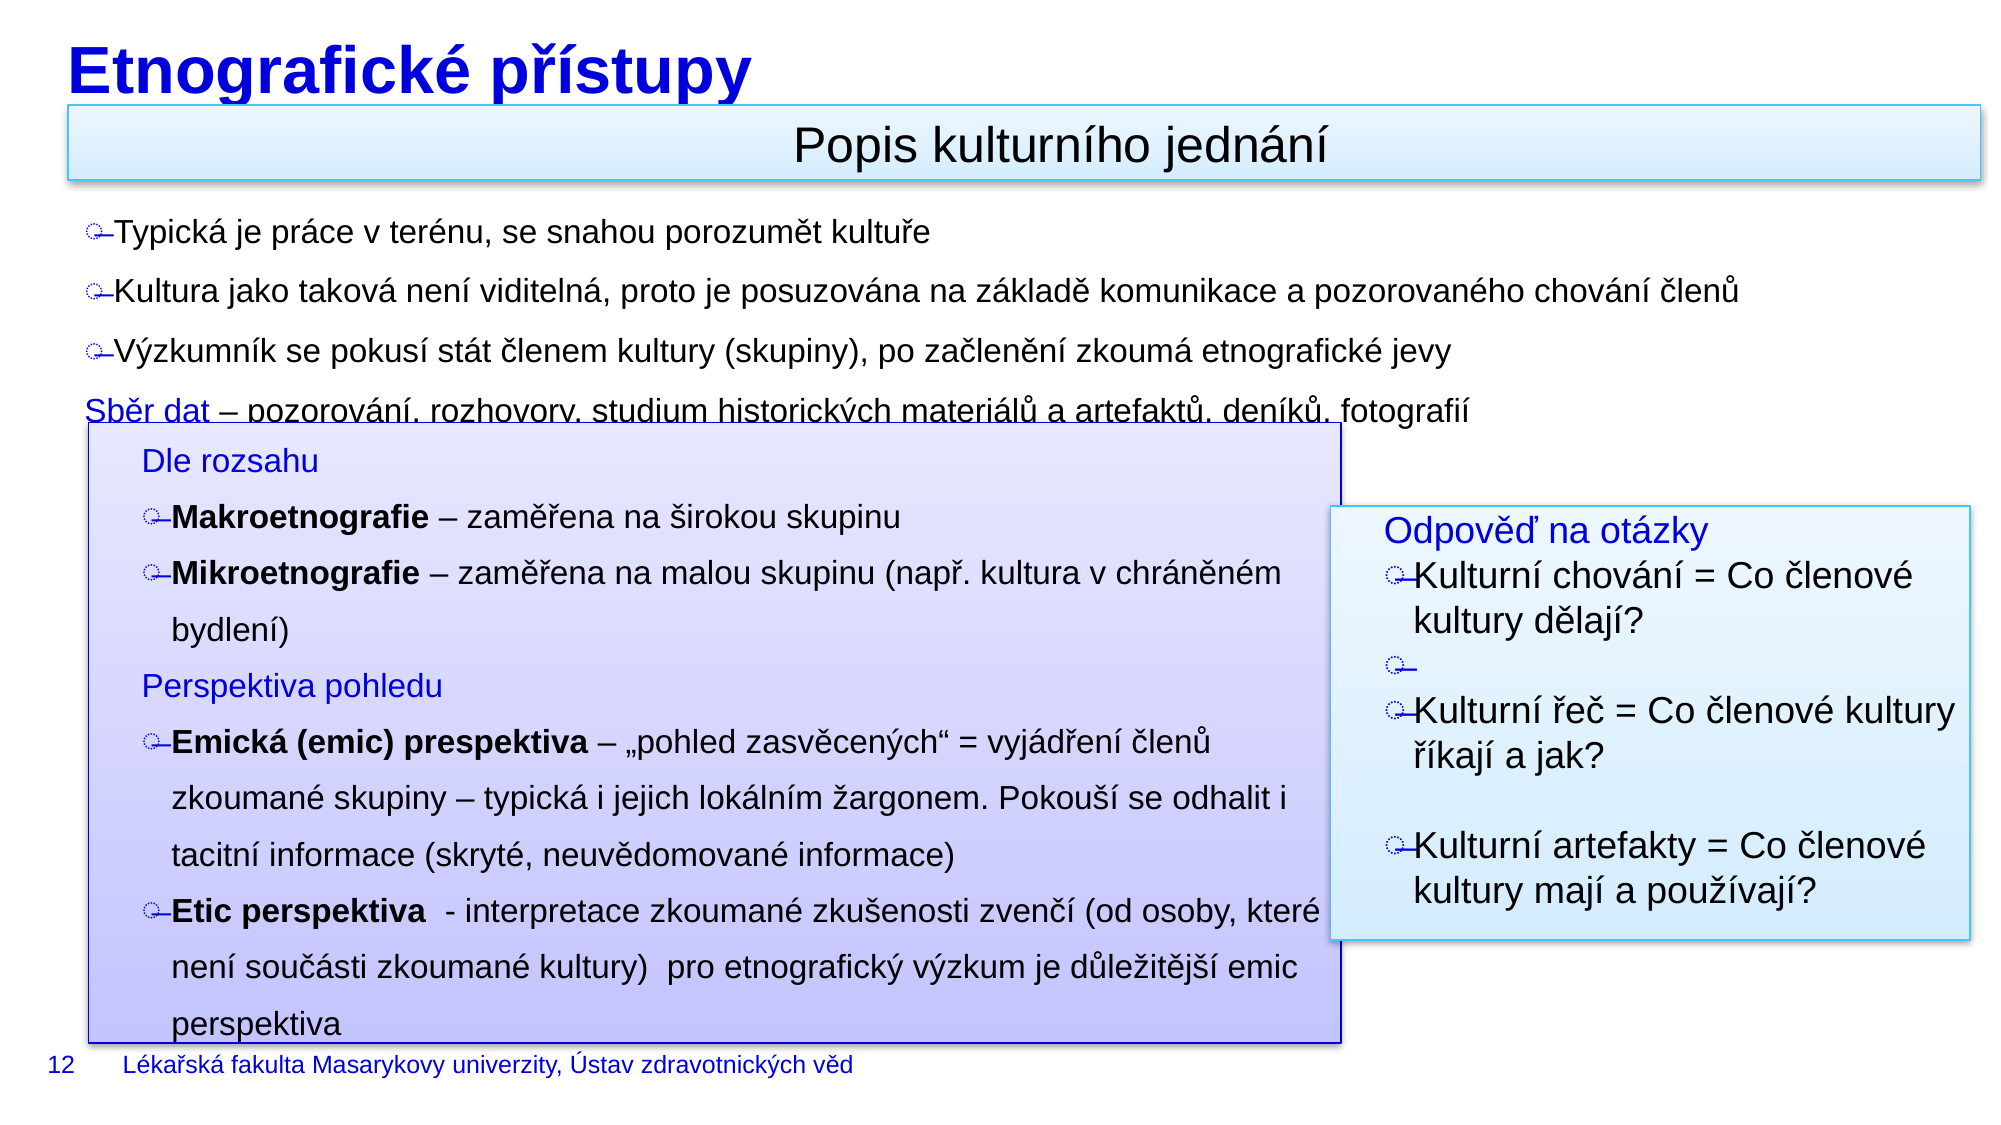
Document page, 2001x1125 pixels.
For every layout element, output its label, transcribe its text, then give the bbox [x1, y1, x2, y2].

text_box Dle rozsahu Makroetnografie – zaměřena na širokou skupinu Mikroetnografie – zaměřena na malou skupinu (např. kultura v chráněném bydlení) Perspektiva pohledu Emická (emic) prespektiva – „pohled zasvěcených“ = vyjádření členů zkoumané skupiny – typická i jejich lokálním žargonem. Pokouší se odhalit i tacitní informace (skryté, neuvědomované informace) Etic perspektiva - interpretace zkoumané zkušenosti zvenčí (od osoby, které není součásti zkoumané kultury) pro etnografický výzkum je důležitější emic perspektiva [88, 422, 1342, 1044]
text_box Odpověď na otázky Kulturní chování = Co členové kultury dělají? Kulturní řeč = Co členové kultury říkají a jak? Kulturní artefakty = Co členové kultury mají a používají? [1330, 505, 1971, 941]
footer Lékařská fakulta Masarykovy univerzity, Ústav zdravotnických věd [122, 1043, 1422, 1085]
slide_number 12 [47, 1043, 89, 1085]
title Etnografické přístupy [67, 15, 1567, 104]
text_box Popis kulturního jednání [67, 104, 1981, 181]
text_box Typická je práce v terénu, se snahou porozumět kultuře Kultura jako taková není viditelná, proto je posuzována na základě komunikace a pozorovaného chování členů Výzkumník se pokusí stát členem kultury (skupiny), po začlenění zkoumá etnografické jevy Sběr dat – pozorování, rozhovory, studium historických materiálů a artefaktů, deníků, fotografií [31, 189, 1981, 412]
